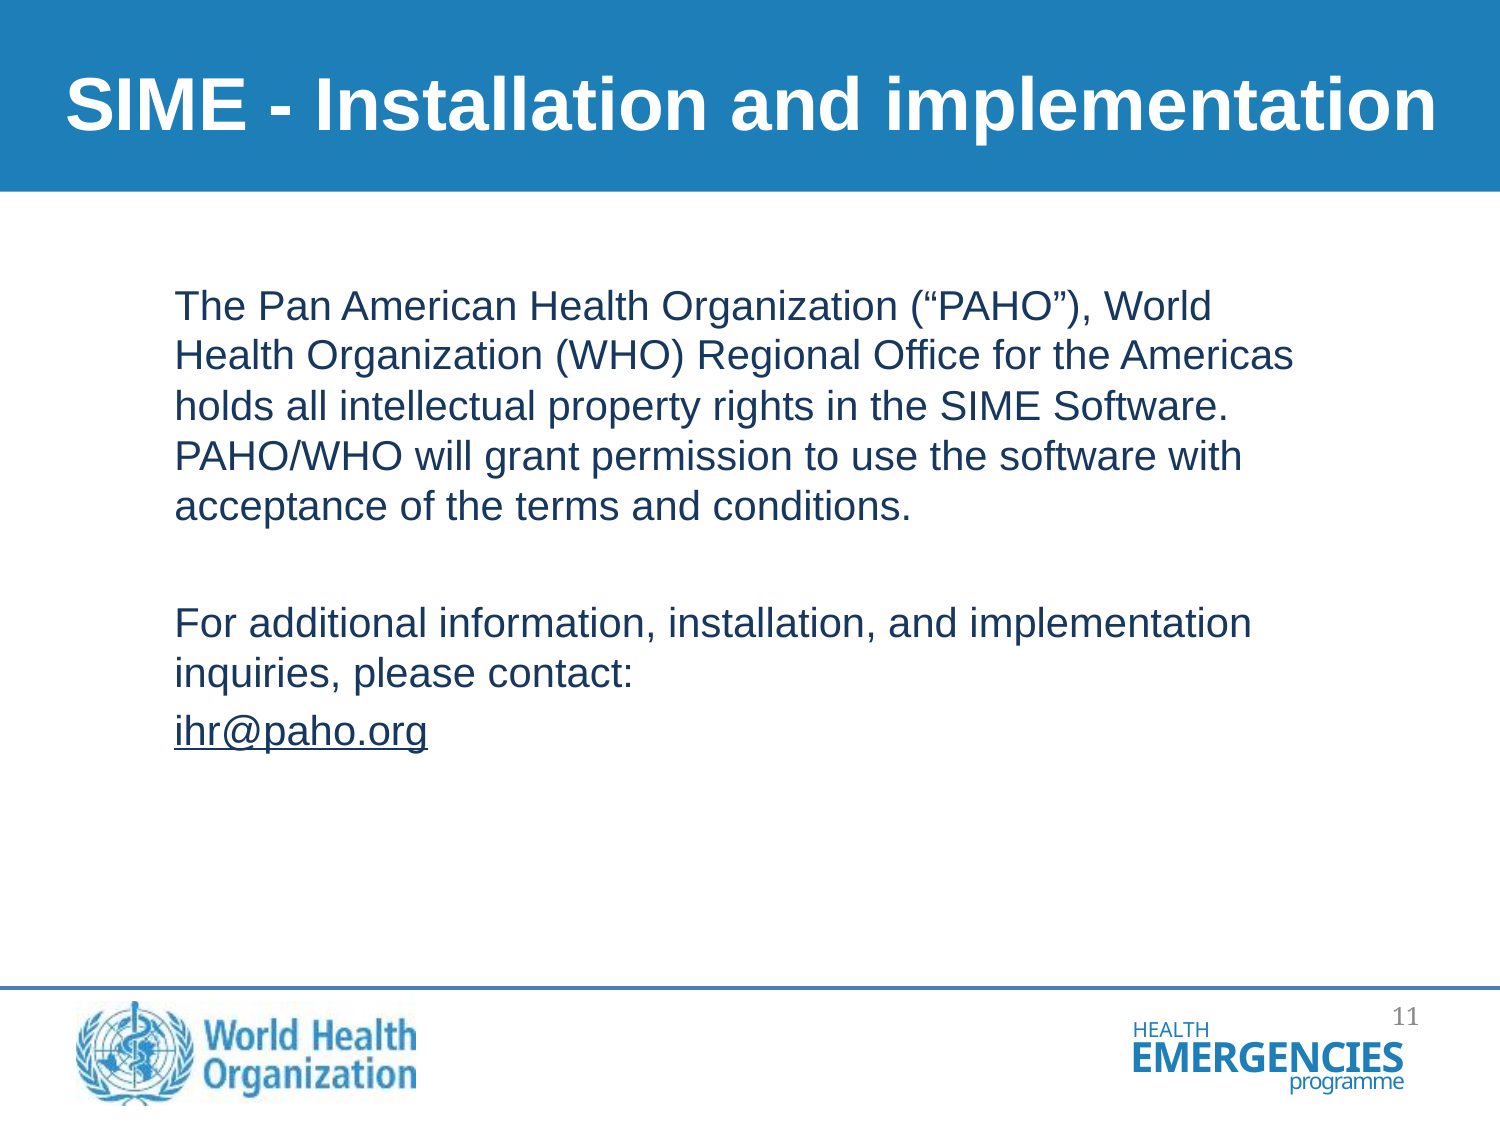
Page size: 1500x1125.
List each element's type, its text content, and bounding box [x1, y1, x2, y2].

slide_number 10 [1085, 987, 1436, 1048]
title SIME - Installation and implementation [50, 23, 1500, 178]
list The Pan American Health Organization (“PAHO”), World Health Organization (WHO) Regional Office for the Americas holds all intellectual property rights in the SIME Software. PAHO/WHO will grant permission to use the software with acceptance of the terms and conditions. For additional information, installation, and implementation inquiries, please contact: ihr@paho.org [159, 270, 1360, 972]
picture [76, 1001, 416, 1106]
